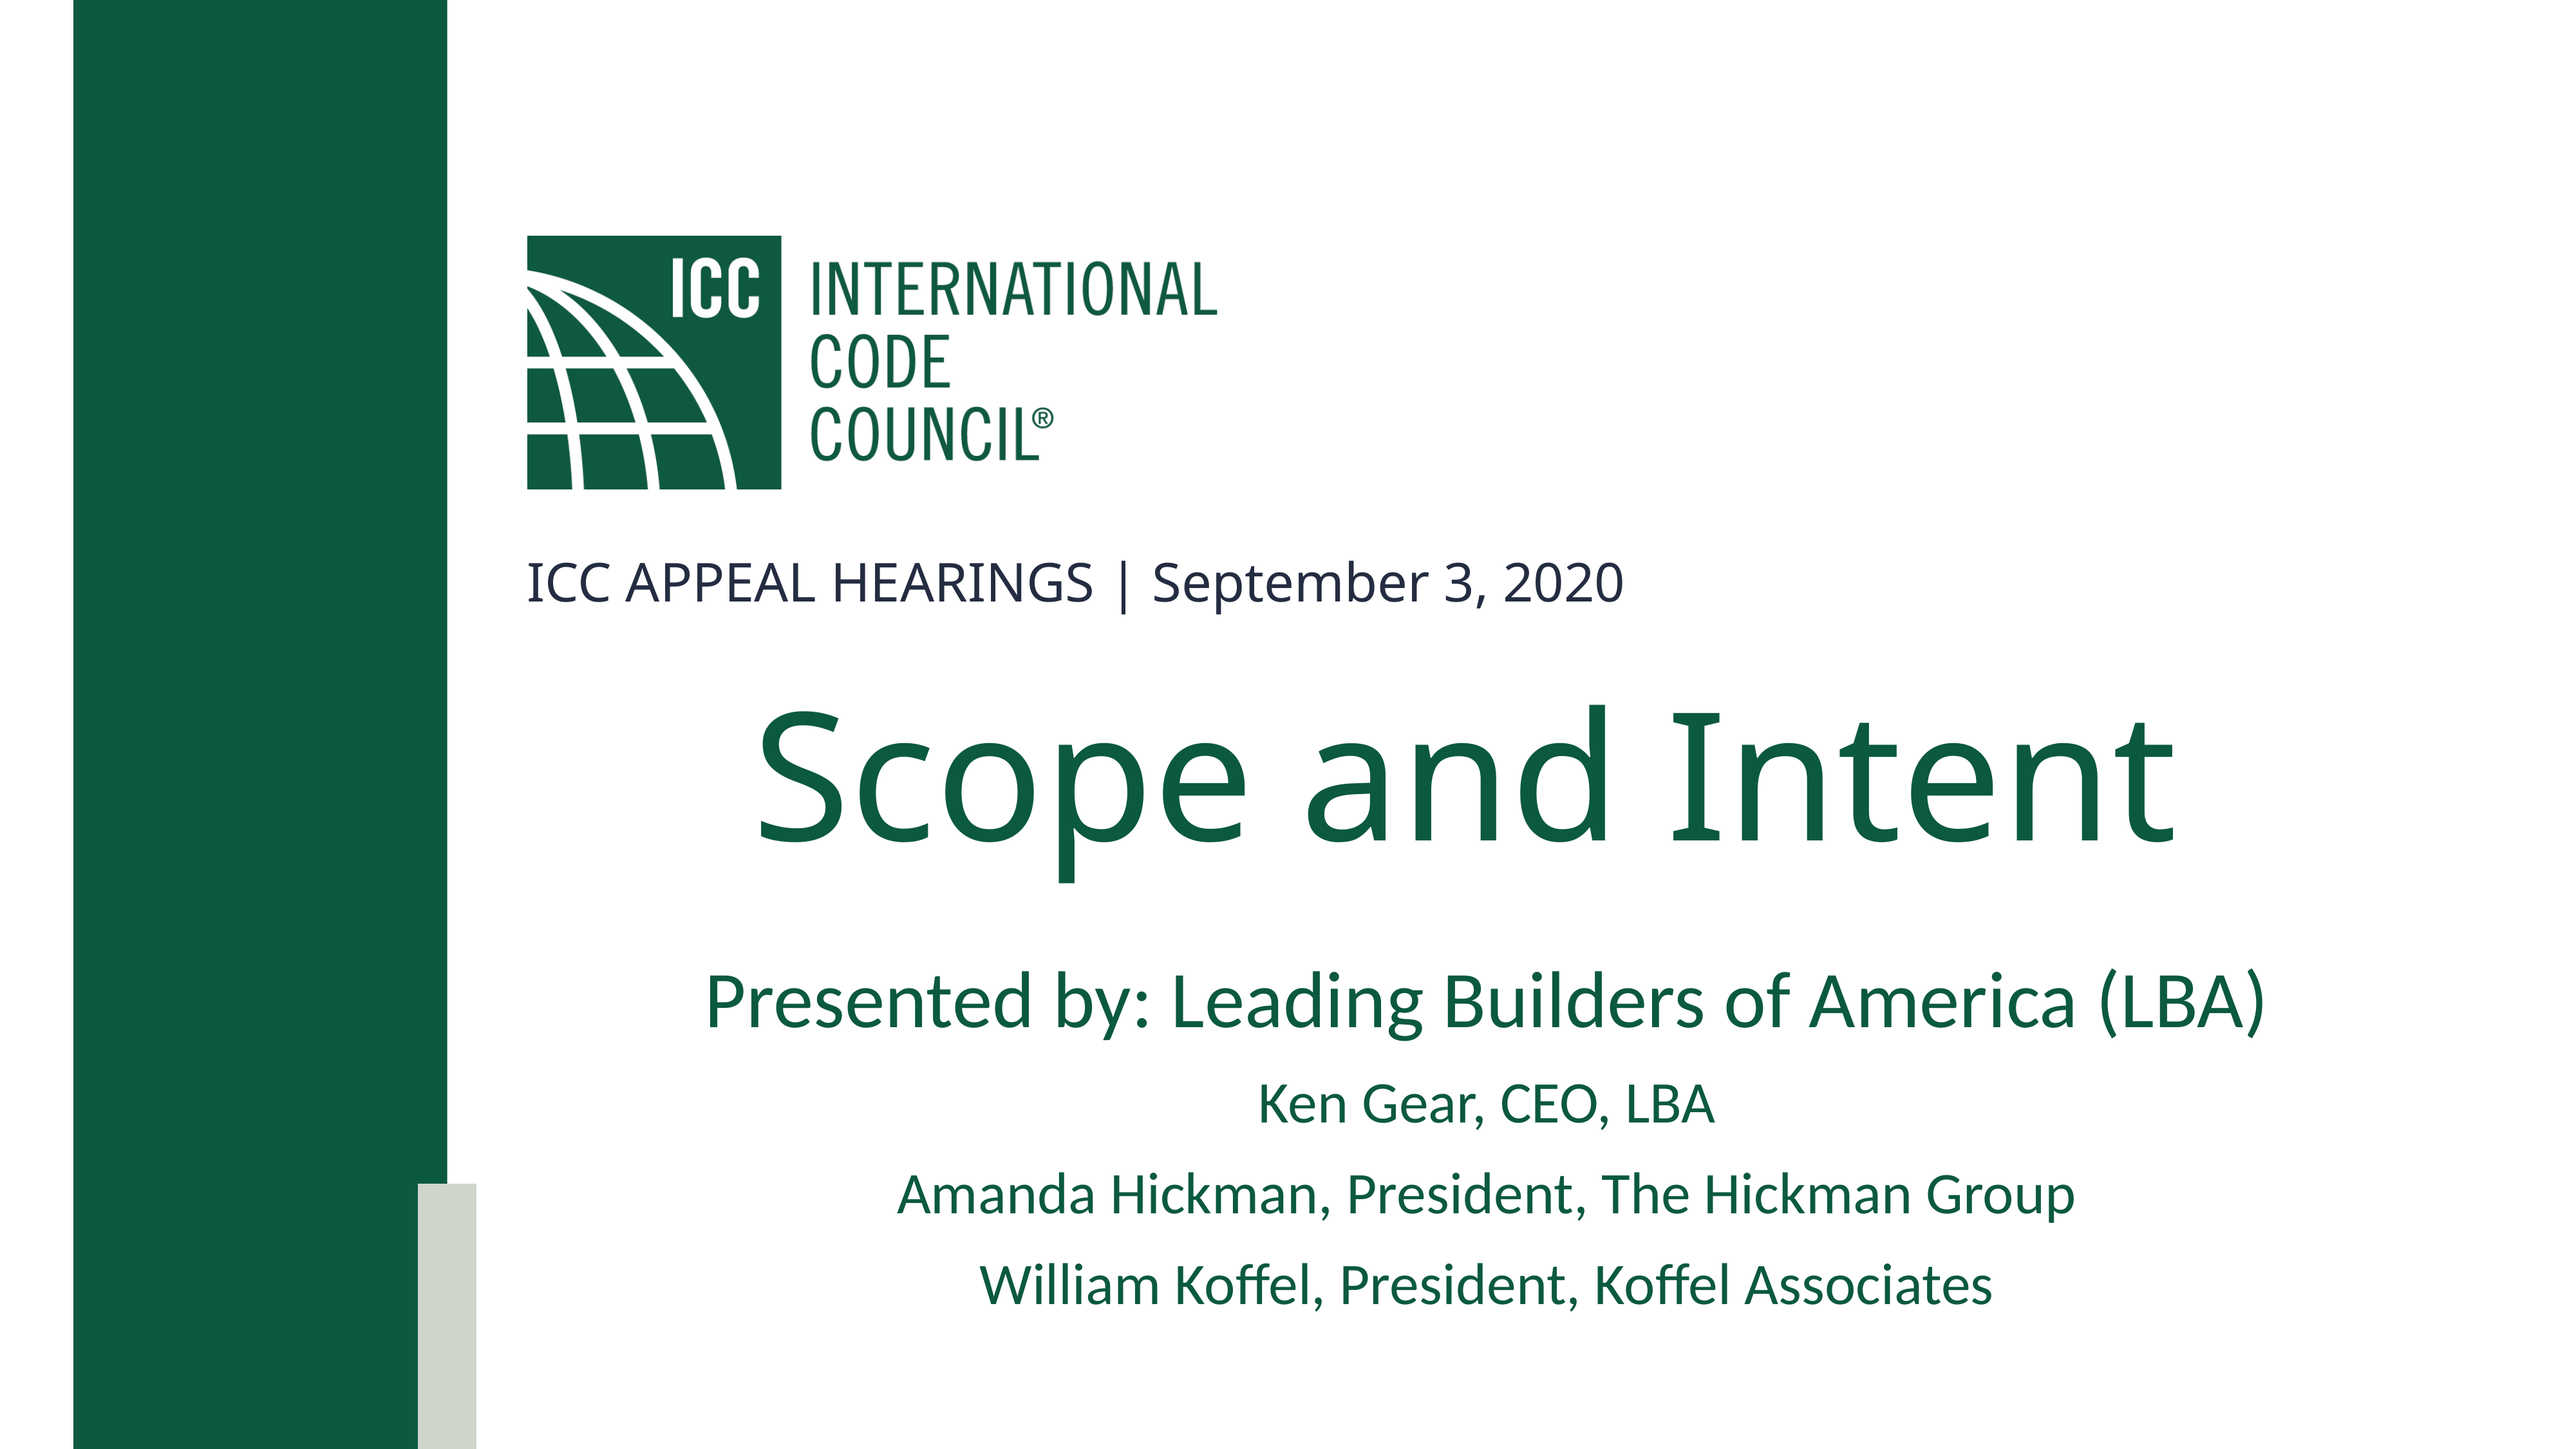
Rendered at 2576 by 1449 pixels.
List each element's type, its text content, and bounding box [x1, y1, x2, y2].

picture [527, 236, 1217, 489]
subtitle Presented by: Leading Builders of America (LBA) Ken Gear, CEO, LBA Amanda Hickman, President, The Hickman Group William Koffel, President, Koffel Associates [526, 953, 2458, 1341]
title Scope and Intent [527, 681, 2459, 890]
text_box ICC APPEAL HEARINGS | September 3, 2020 [527, 543, 1708, 618]
